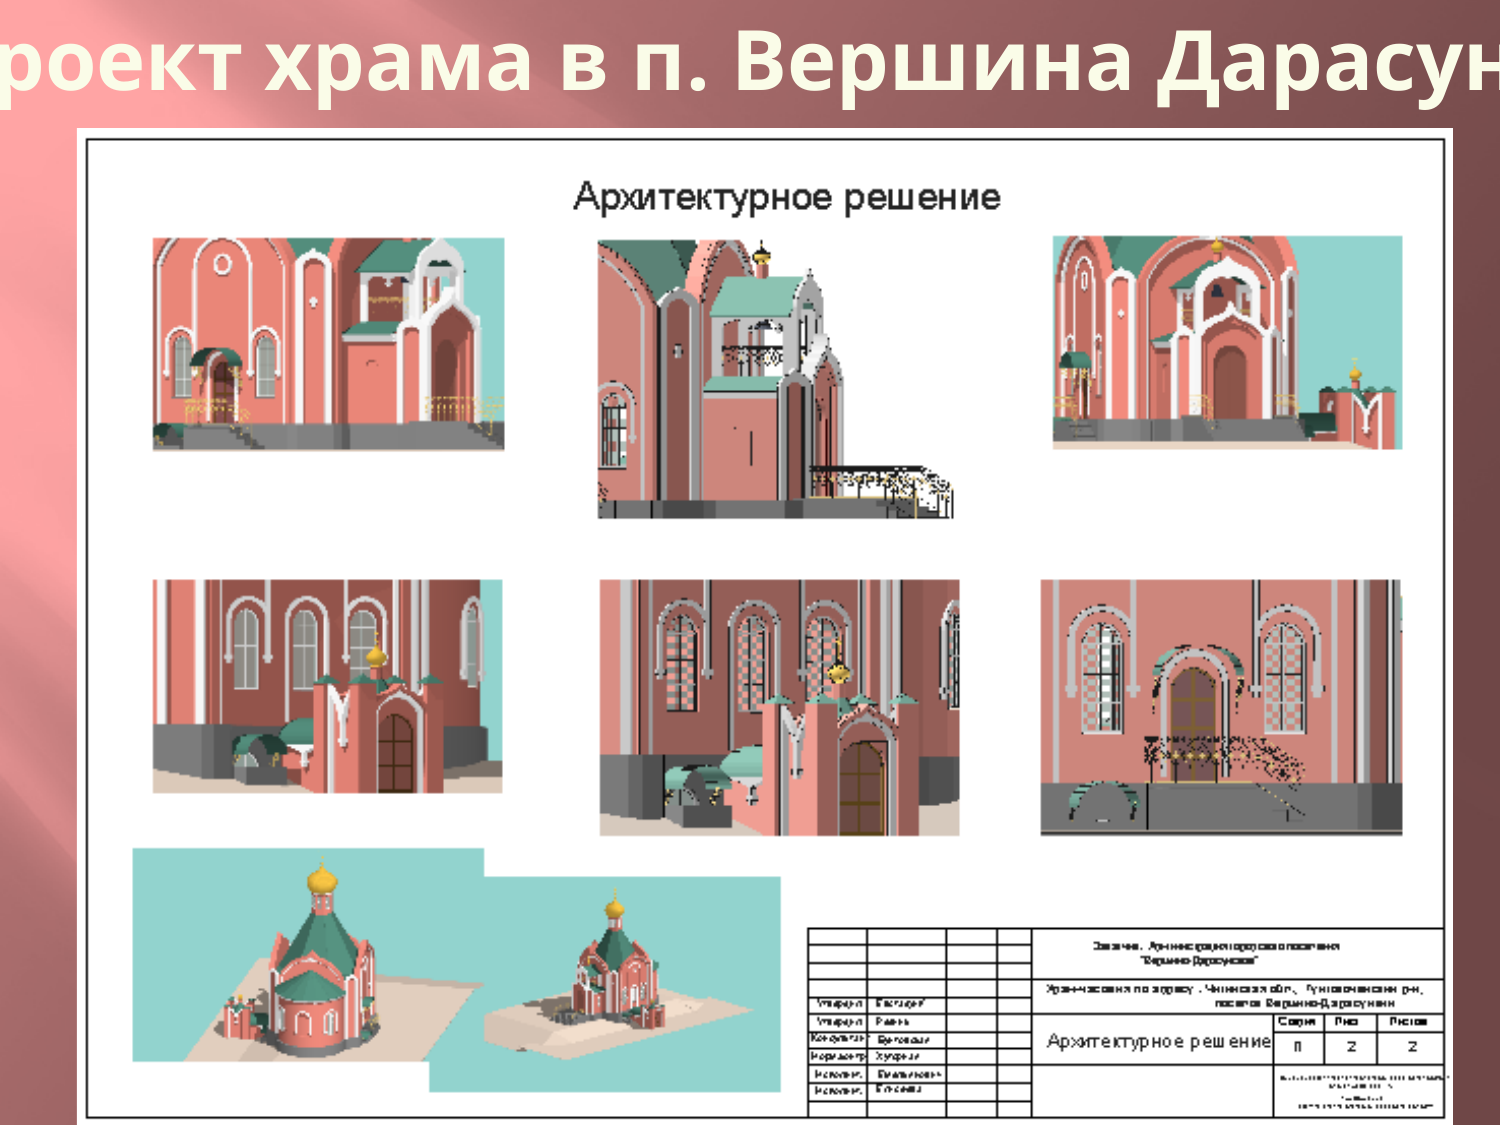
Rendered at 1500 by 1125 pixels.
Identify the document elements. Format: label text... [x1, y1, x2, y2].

picture [76, 127, 1454, 1125]
text_box Проект храма в п. Вершина Дарасуна [0, 0, 1500, 115]
